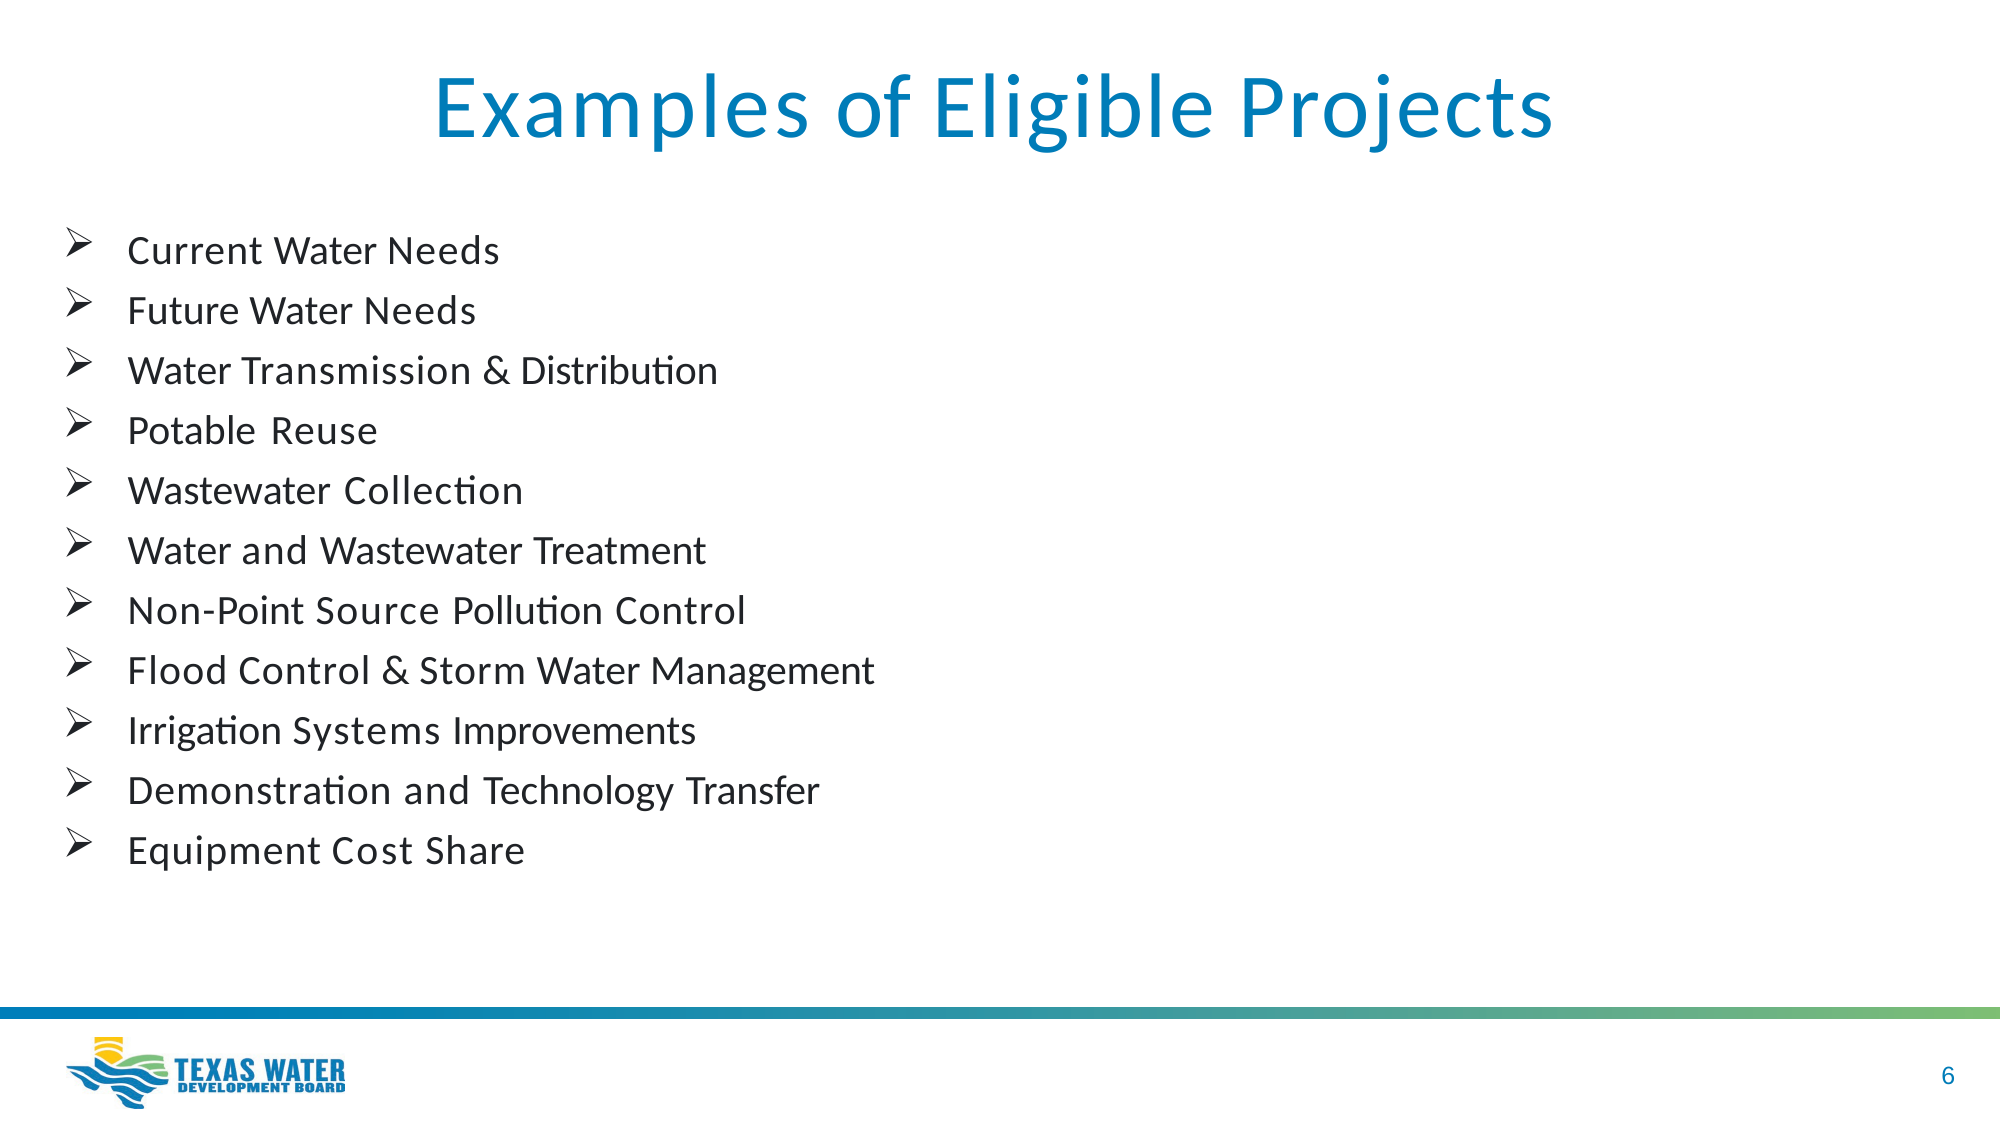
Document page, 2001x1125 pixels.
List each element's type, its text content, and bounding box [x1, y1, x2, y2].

title Examples of Eligible Projects [243, 26, 1757, 234]
text_box Current Water Needs Future Water Needs Water Transmission & Distribution Potable Reuse Wastewater Collection Water and Wastewater Treatment Non-Point Source Pollution Control Flood Control & Storm Water Management Irrigation Systems Improvements Demonstration and Technology Transfer Equipment Cost Share [60, 210, 890, 873]
picture [66, 1037, 345, 1109]
slide_number 6 [1921, 1059, 1979, 1125]
picture [492, 1007, 2000, 1019]
